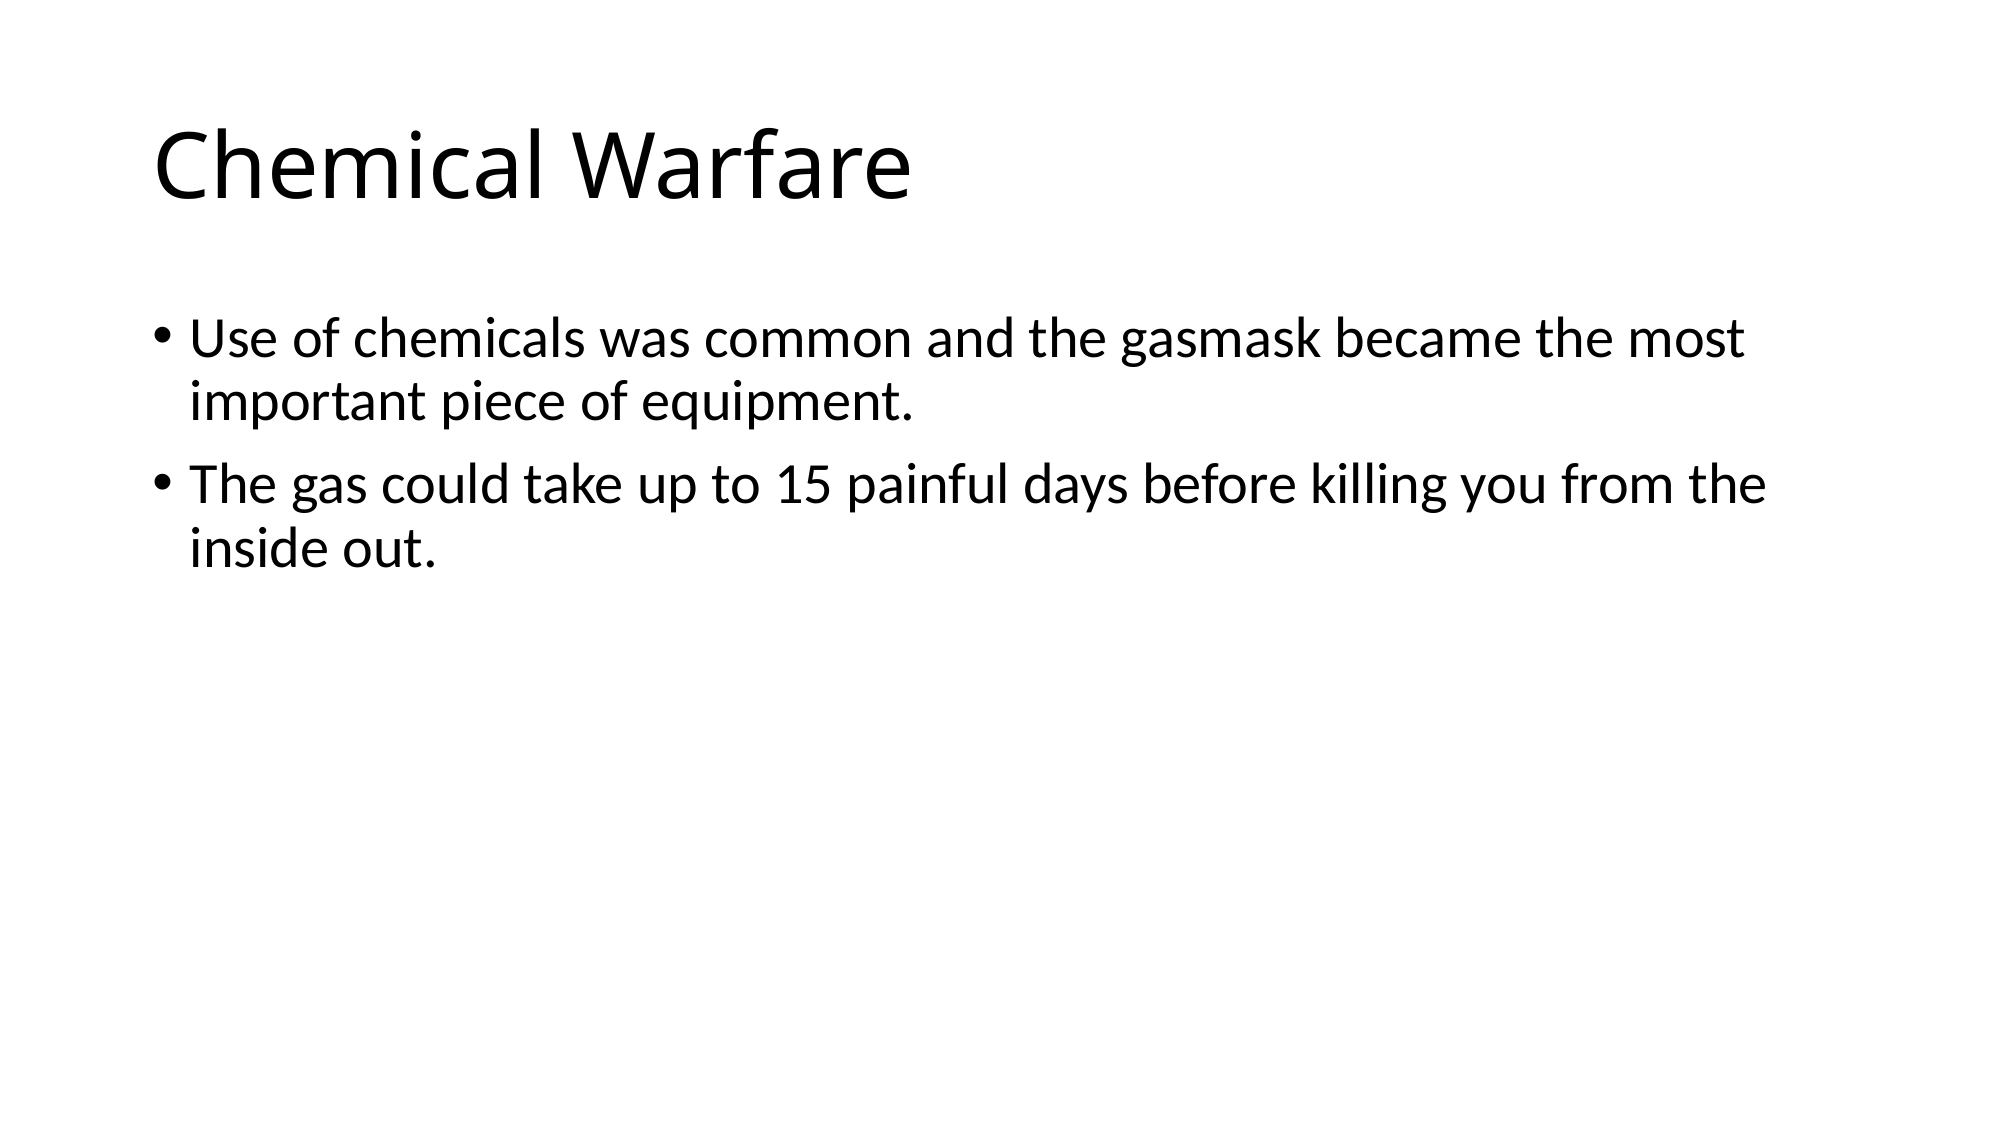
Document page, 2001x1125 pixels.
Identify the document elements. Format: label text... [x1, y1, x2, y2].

list Use of chemicals was common and the gasmask became the most important piece of equipment. The gas could take up to 15 painful days before killing you from the inside out. [137, 299, 1863, 1014]
title Chemical Warfare [137, 59, 1863, 278]
